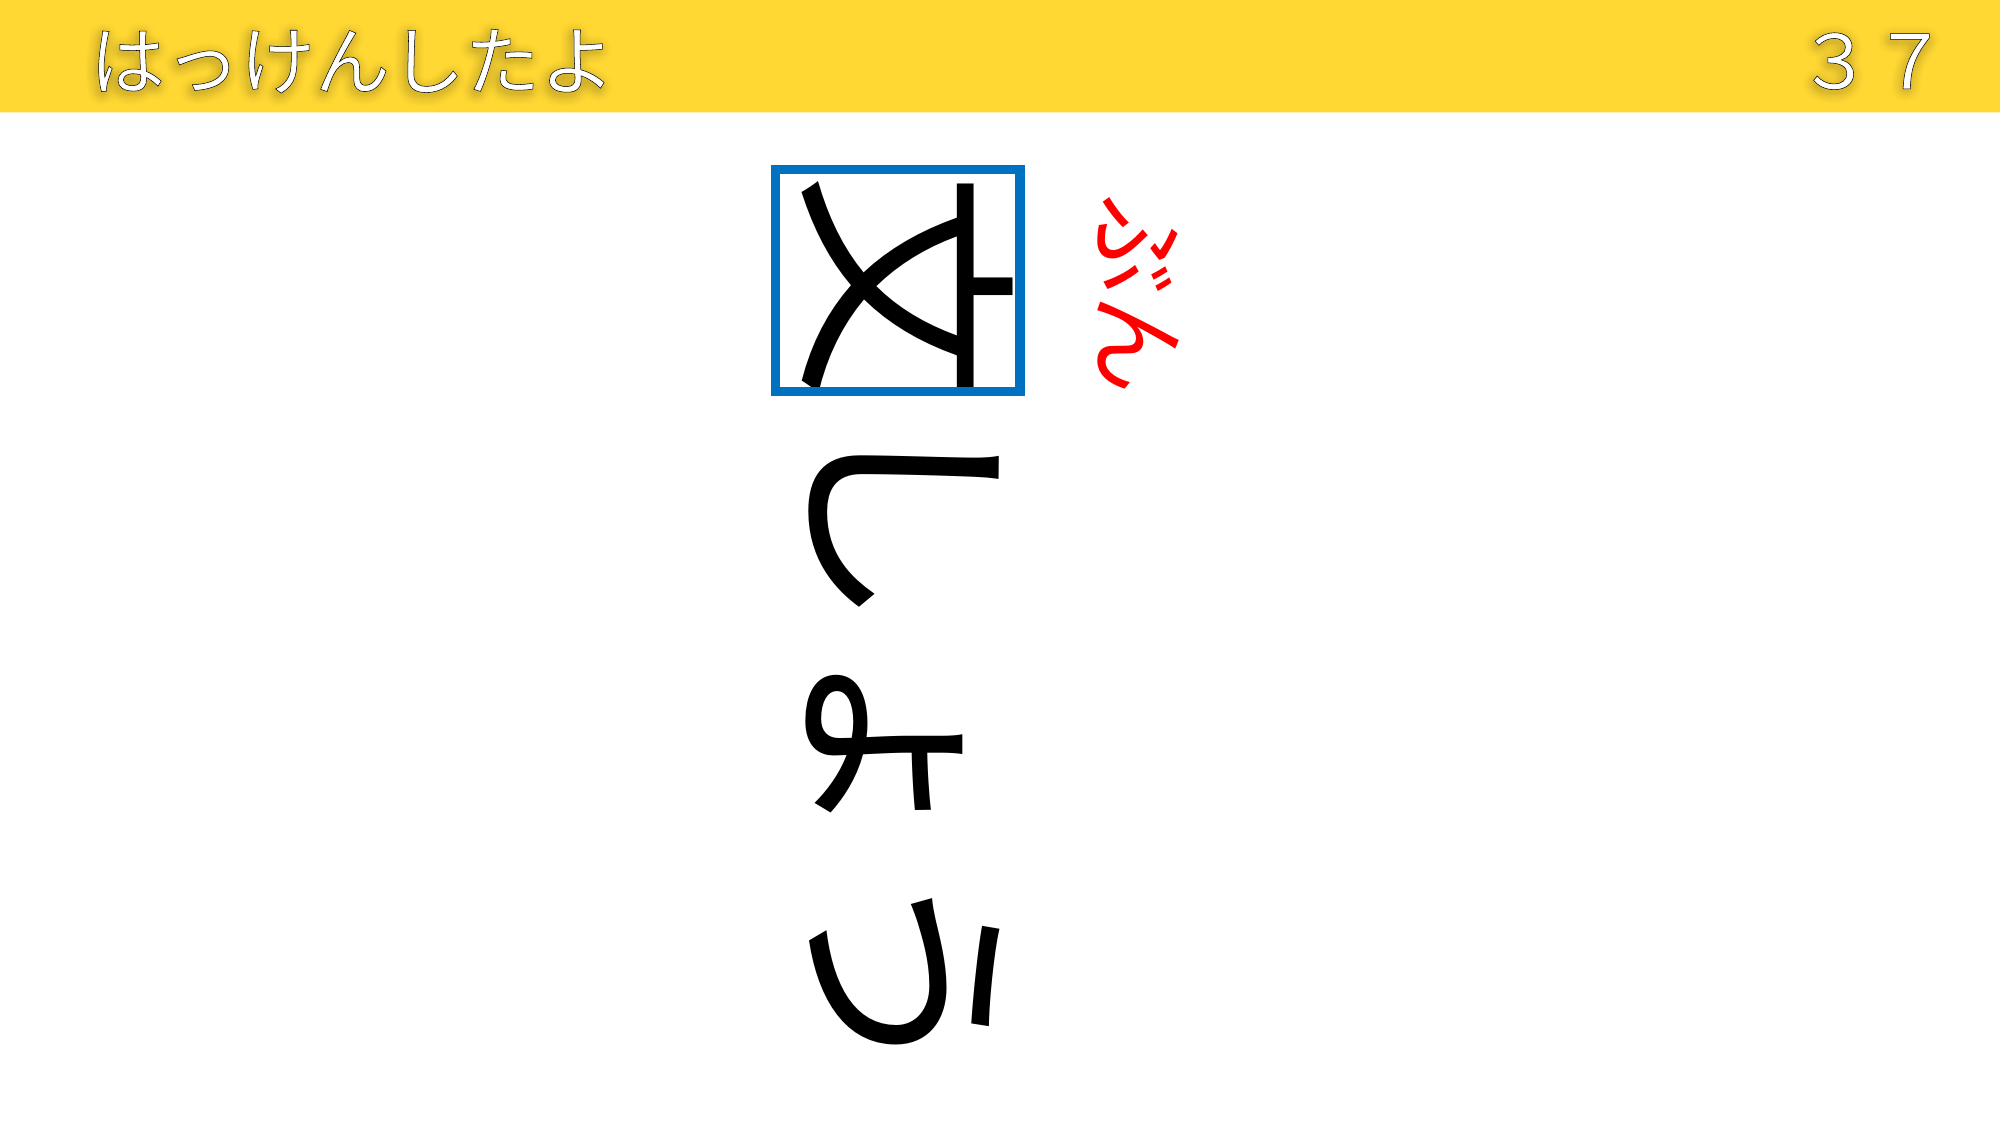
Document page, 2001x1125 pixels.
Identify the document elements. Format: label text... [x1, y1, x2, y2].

text_box はっけんしたよ [75, 6, 787, 112]
text_box [775, 168, 1021, 393]
text_box ぶん [1057, 180, 1209, 398]
text_box [0, 0, 2000, 113]
text_box 文しょう [749, 157, 1058, 1125]
text_box ３７ [1782, 6, 1963, 112]
